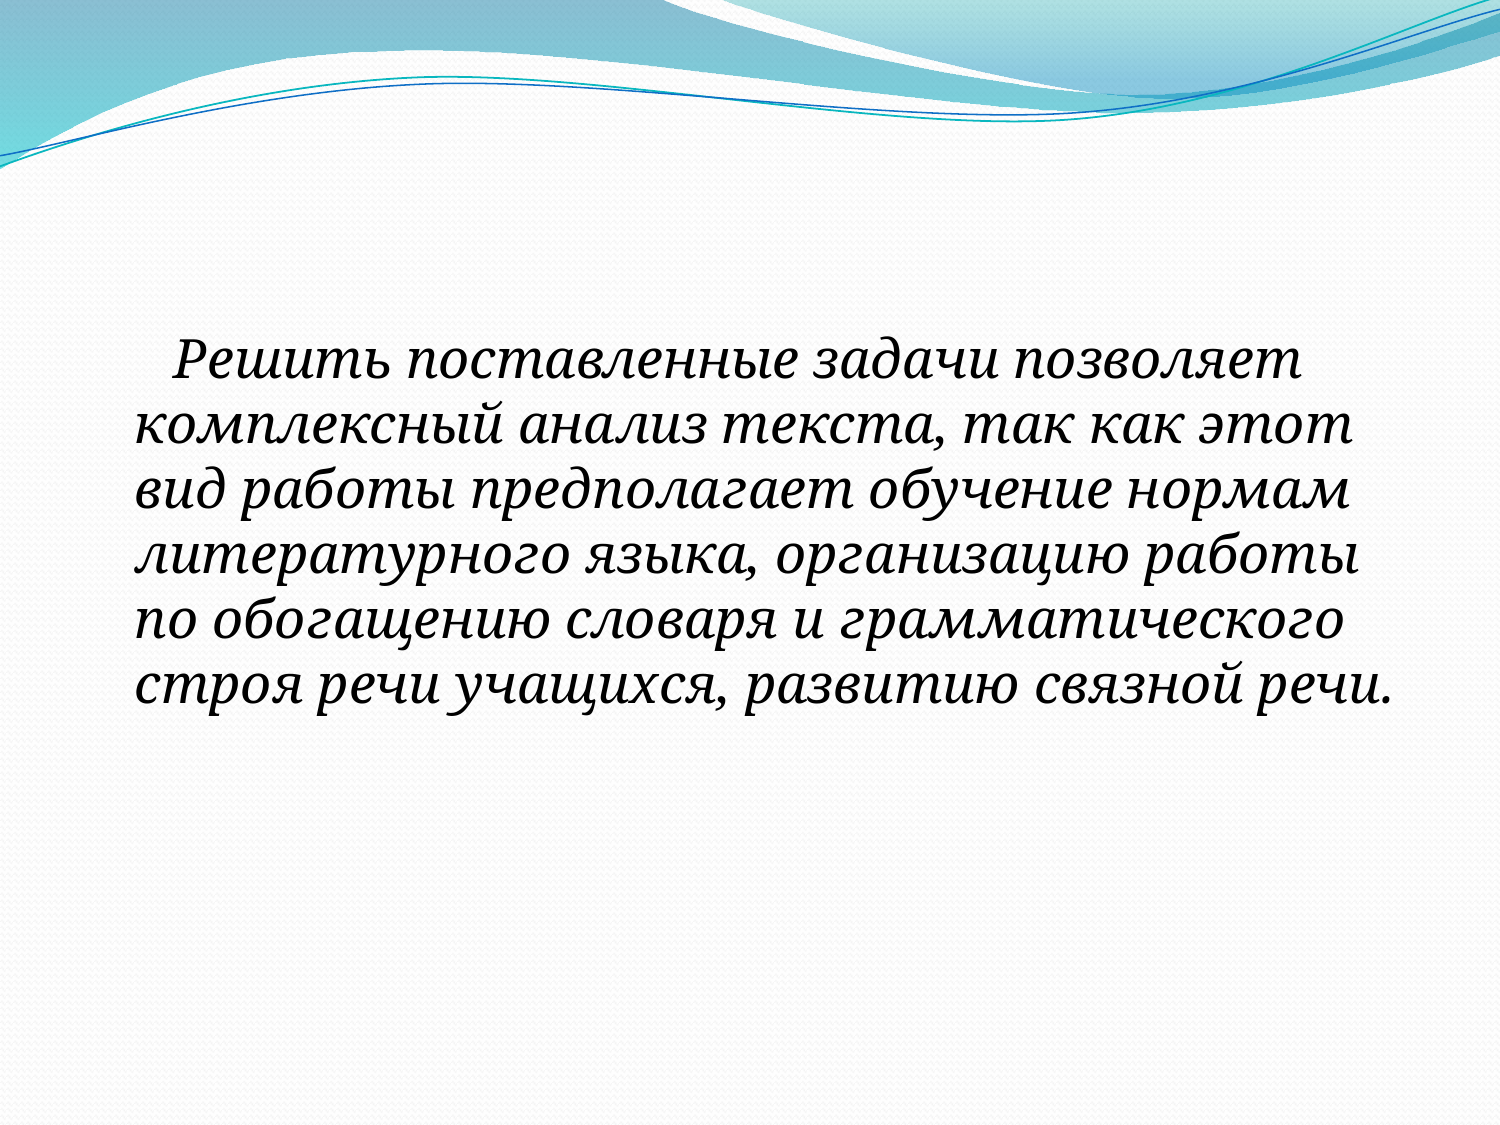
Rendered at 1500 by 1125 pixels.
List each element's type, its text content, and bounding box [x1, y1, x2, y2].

list Решить поставленные задачи позволяет комплексный анализ текста, так как этот вид работы предполагает обучение нормам литературного языка, организацию работы по обогащению словаря и грамматического строя речи учащихся, развитию связной речи. [75, 317, 1425, 1038]
